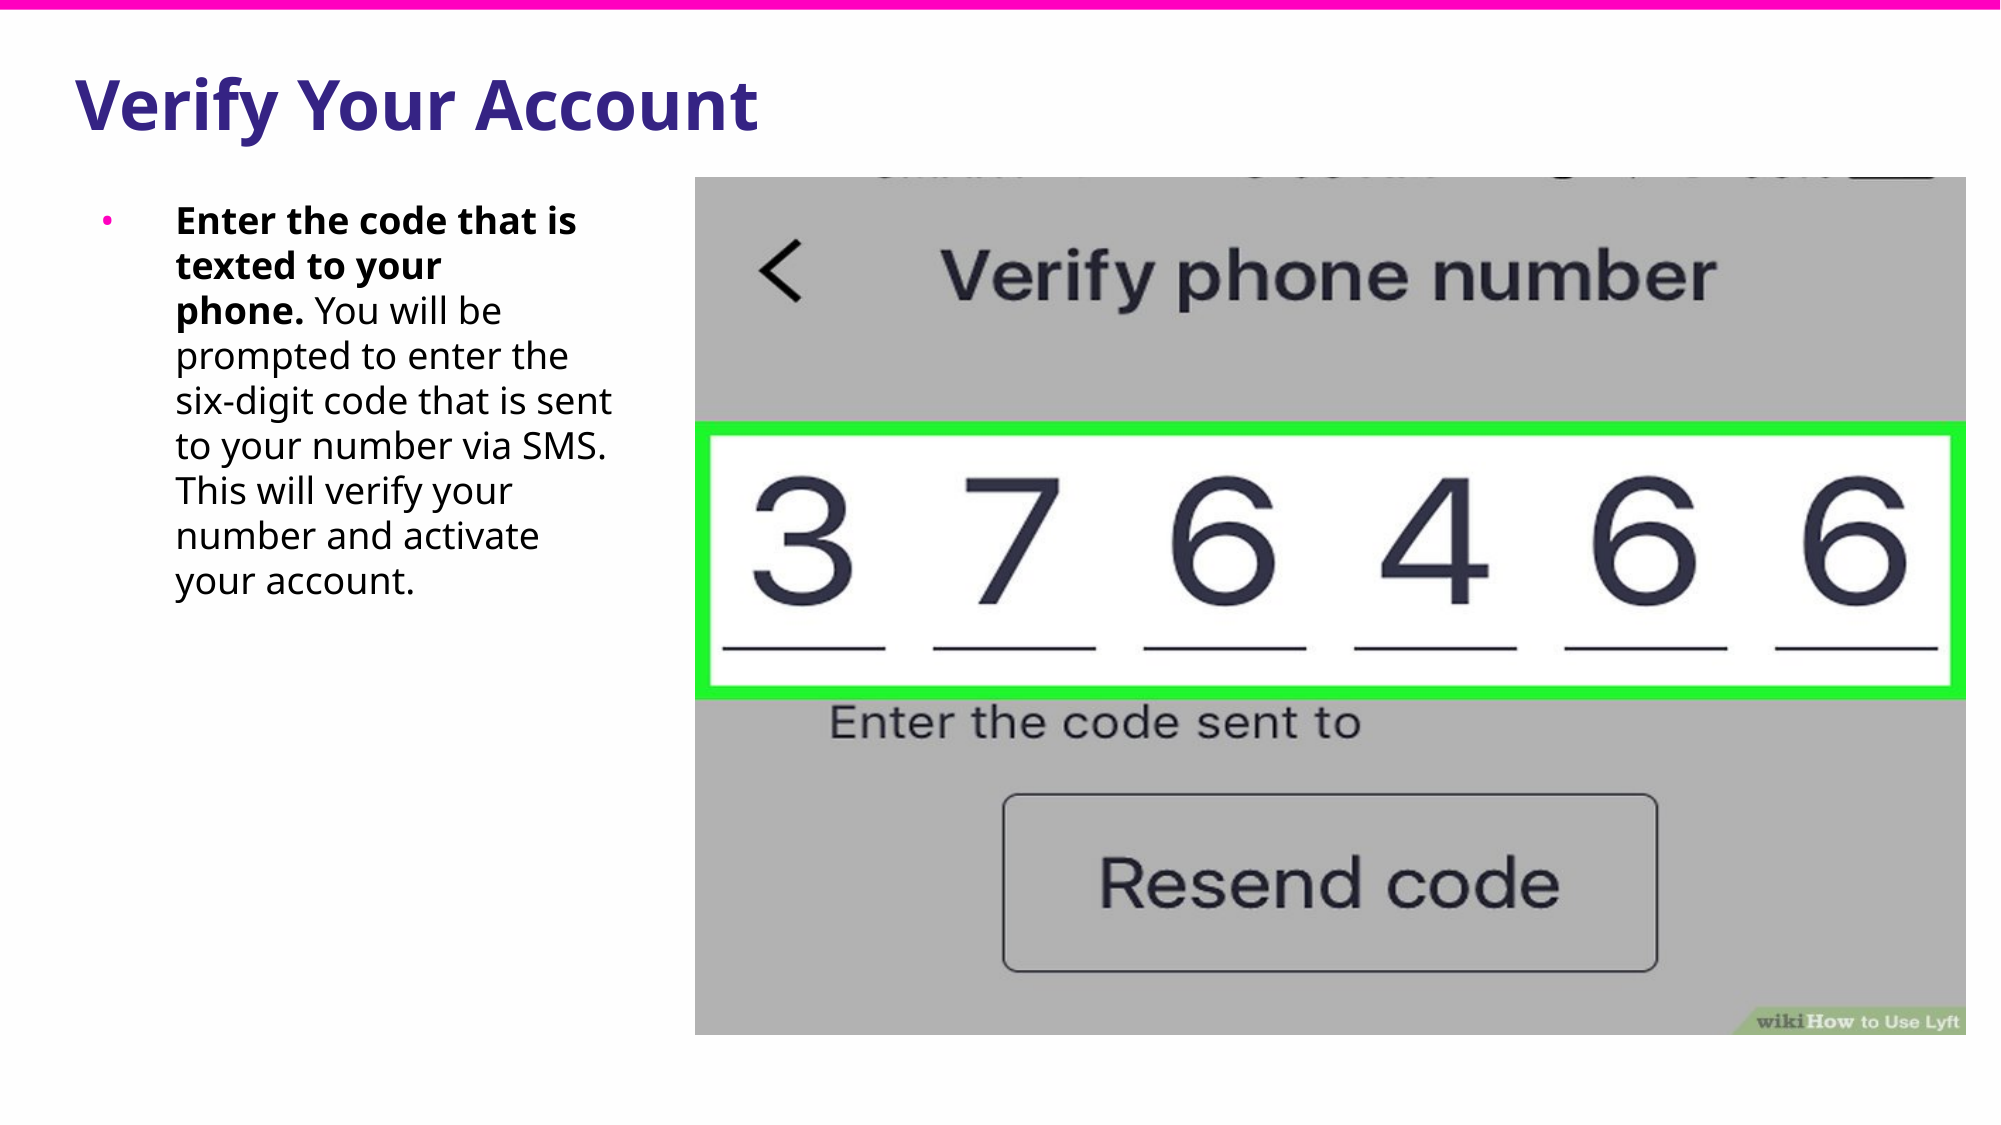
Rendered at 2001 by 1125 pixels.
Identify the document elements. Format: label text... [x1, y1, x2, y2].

list Enter the code that is texted to your phone. You will be prompted to enter the six-digit code that is sent to your number via SMS. This will verify your number and activate your account. [60, 182, 642, 919]
picture [695, 176, 1966, 1035]
title Verify Your Account [60, 28, 1940, 178]
